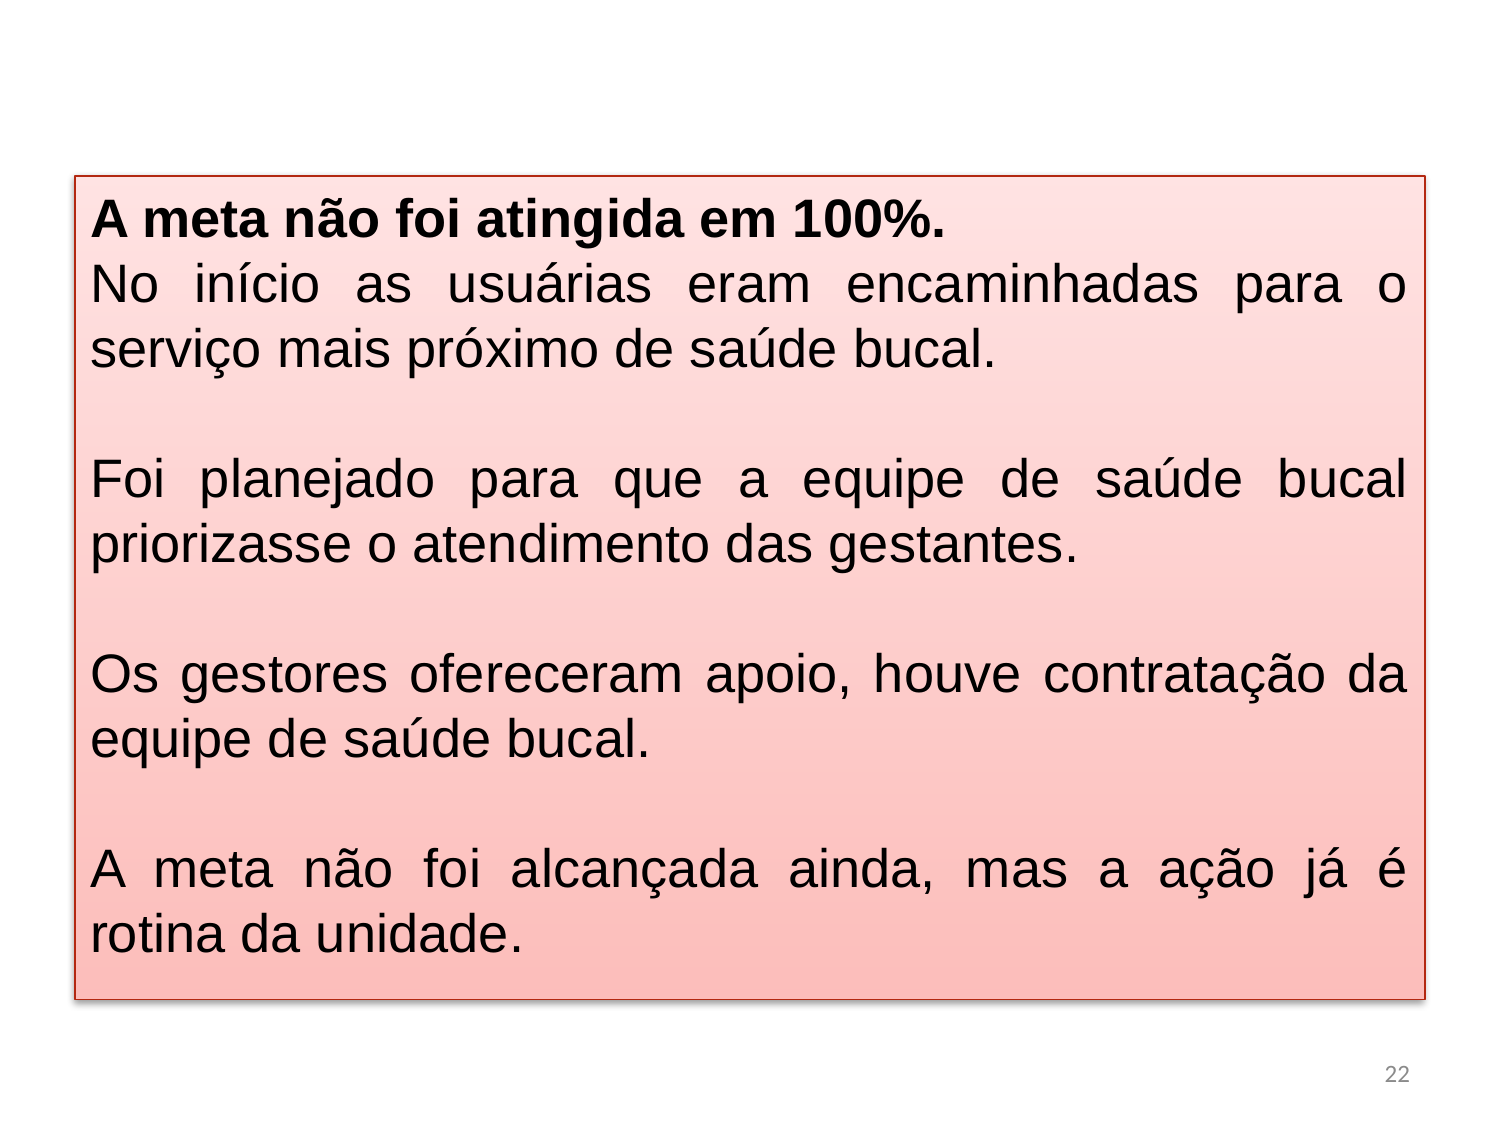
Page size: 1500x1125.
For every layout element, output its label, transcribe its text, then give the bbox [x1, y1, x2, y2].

list A meta não foi atingida em 100%. No início as usuárias eram encaminhadas para o serviço mais próximo de saúde bucal. Foi planejado para que a equipe de saúde bucal priorizasse o atendimento das gestantes. Os gestores ofereceram apoio, houve contratação da equipe de saúde bucal. A meta não foi alcançada ainda, mas a ação já é rotina da unidade. [74, 175, 1426, 1000]
slide_number 22 [1074, 1042, 1425, 1103]
